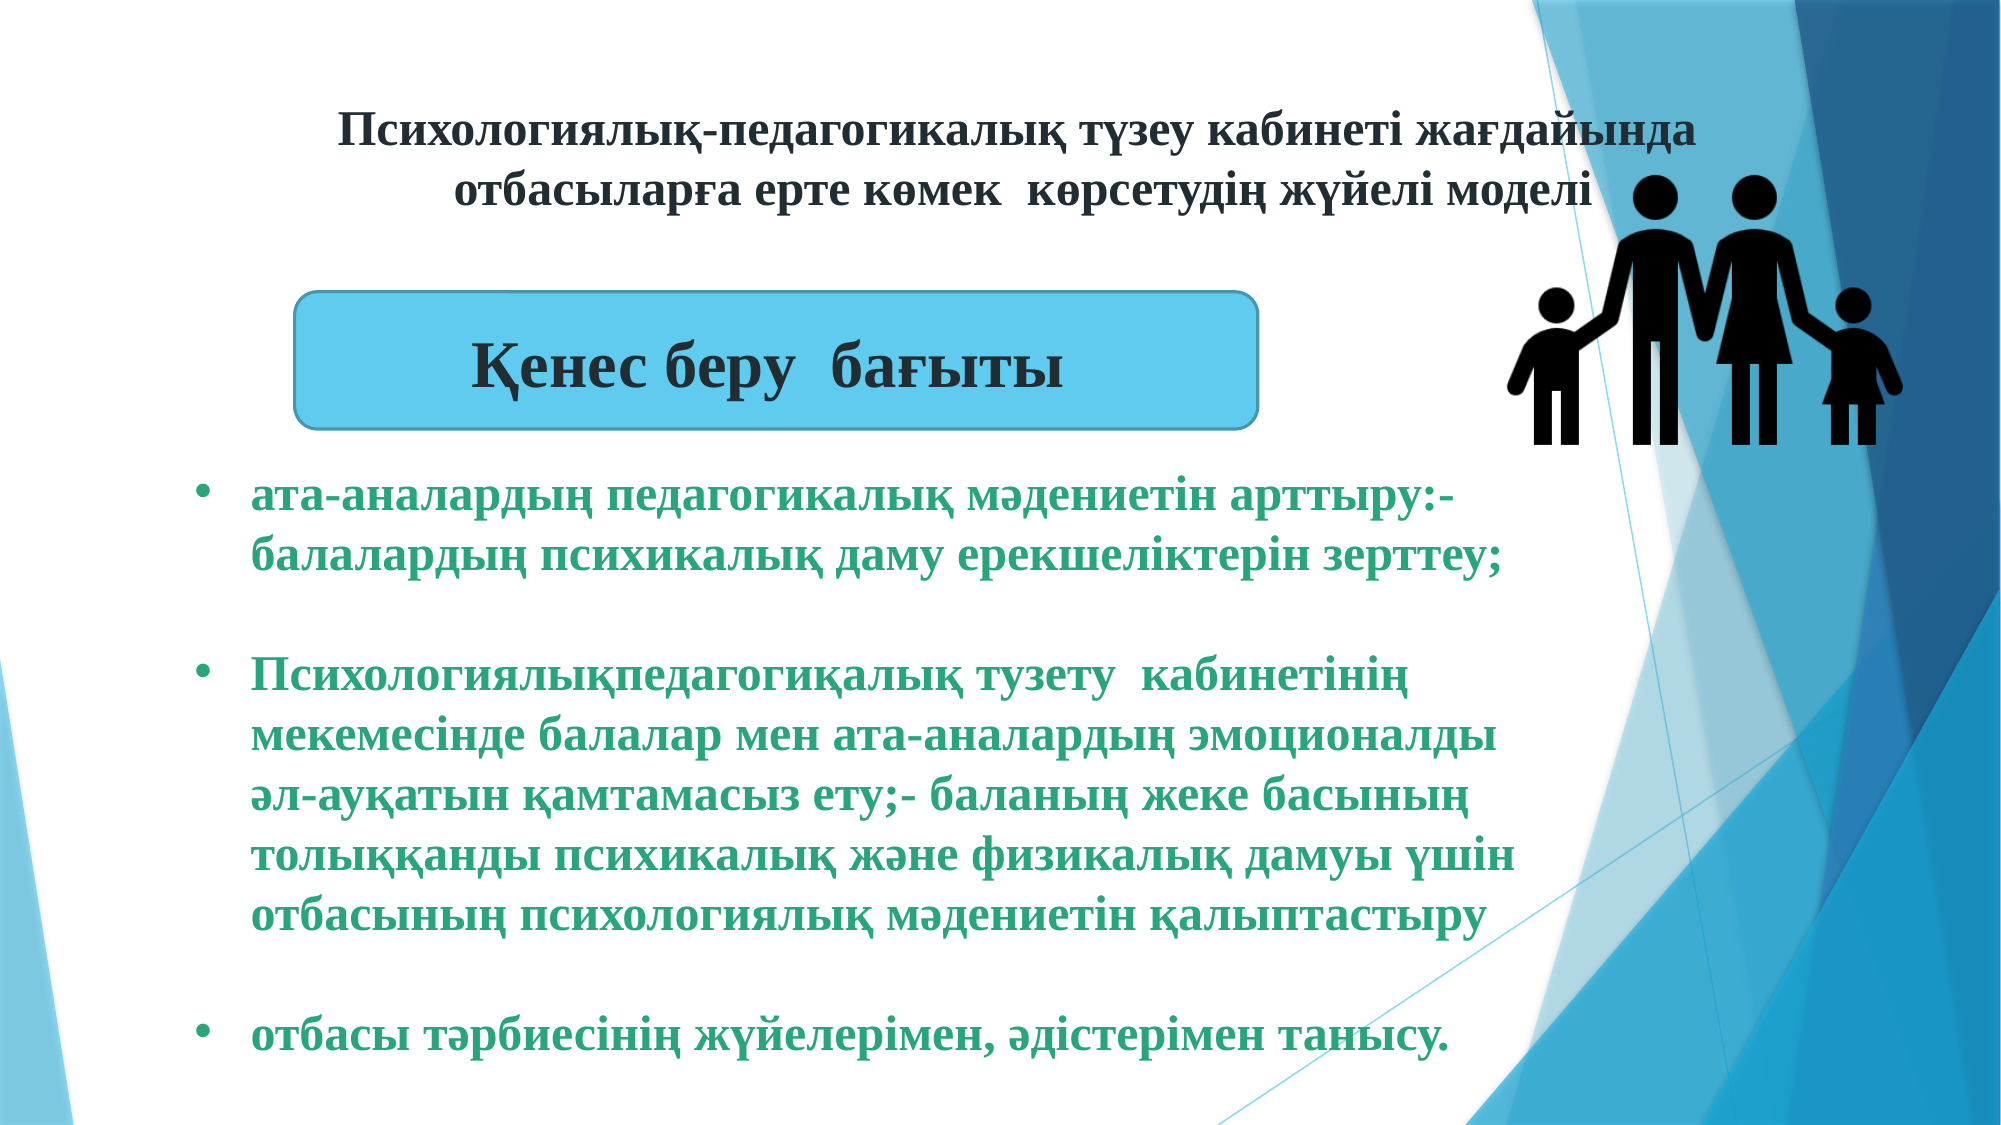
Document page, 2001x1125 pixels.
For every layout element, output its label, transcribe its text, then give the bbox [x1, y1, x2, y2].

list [1488, 93, 1921, 527]
text_box ата-аналардың педагогикалық мәдениетін арттыру:- балалардың психикалық даму ерекшеліктерін зерттеу; Психологиялықпедагогиқалық тузету кабинетінің мекемесінде балалар мен ата-аналардың эмоционалды әл-ауқатын қамтамасыз ету;- баланың жеке басының толыққанды психикалық және физикалық дамуы үшін отбасының психологиялық мәдениетін қалыптастыру отбасы тәрбиесінің жүйелерімен, әдістерімен танысу. [179, 452, 1583, 1068]
text_box Қенес беру бағыты [293, 290, 1260, 431]
title Психологиялық-педагогикалық түзеу кабинеті жағдайында отбасыларға ерте көмек көрсетудің жүйелі моделі [93, 88, 1941, 226]
